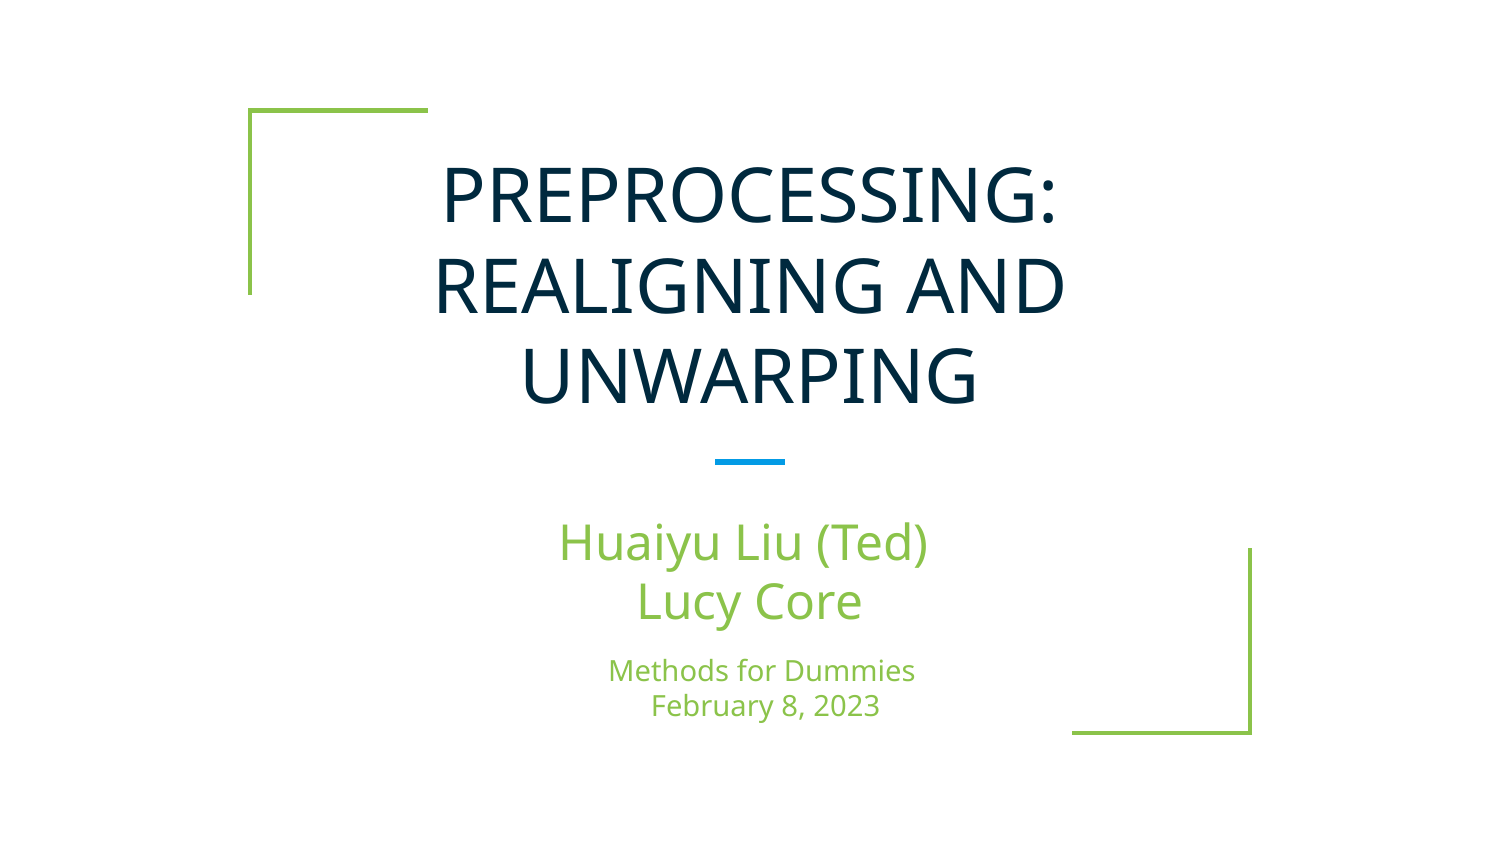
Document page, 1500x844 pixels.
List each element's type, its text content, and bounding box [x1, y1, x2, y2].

text_box Methods for Dummies February 8, 2023 [412, 644, 1112, 730]
title PREPROCESSING: REALIGNING AND UNWARPING [275, 129, 1225, 435]
subtitle Huaiyu Liu (Ted) Lucy Core [275, 495, 1225, 645]
